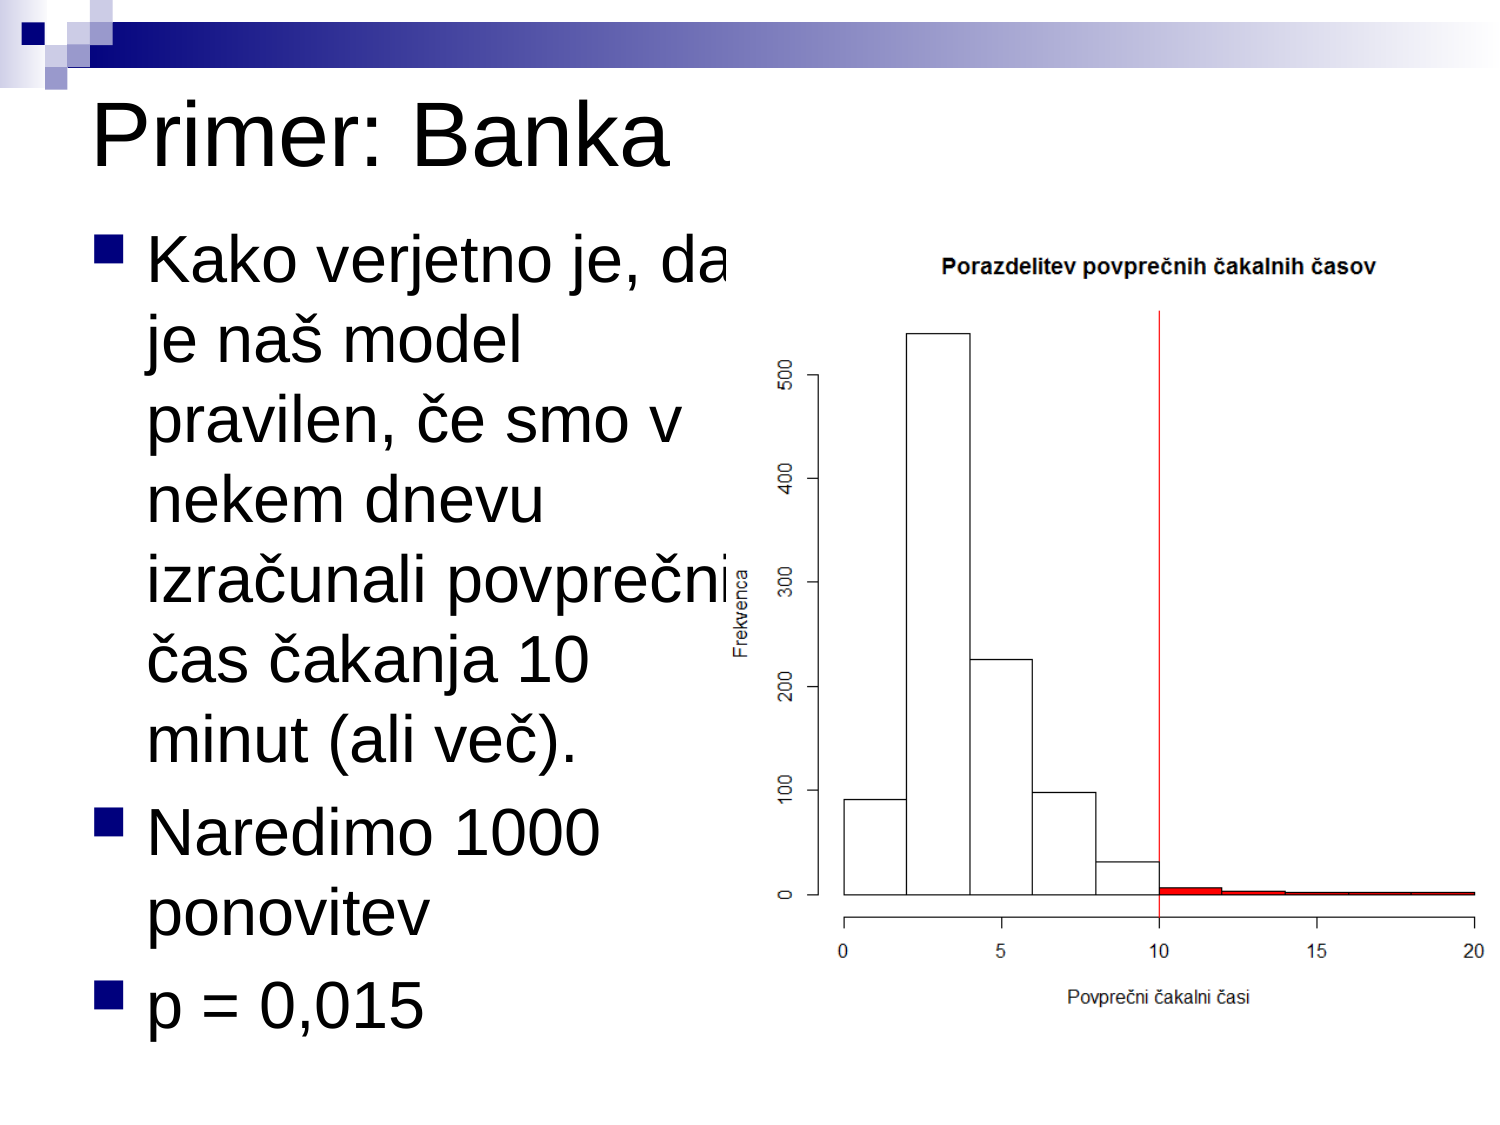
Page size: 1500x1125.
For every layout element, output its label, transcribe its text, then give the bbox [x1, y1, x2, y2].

picture [726, 219, 1500, 1032]
title Primer: Banka [75, 75, 1425, 185]
list Kako verjetno je, da je naš model pravilen, če smo v nekem dnevu izračunali povprečni čas čakanja 10 minut (ali več). Naredimo 1000 ponovitev p = 0,015 [75, 208, 762, 1125]
